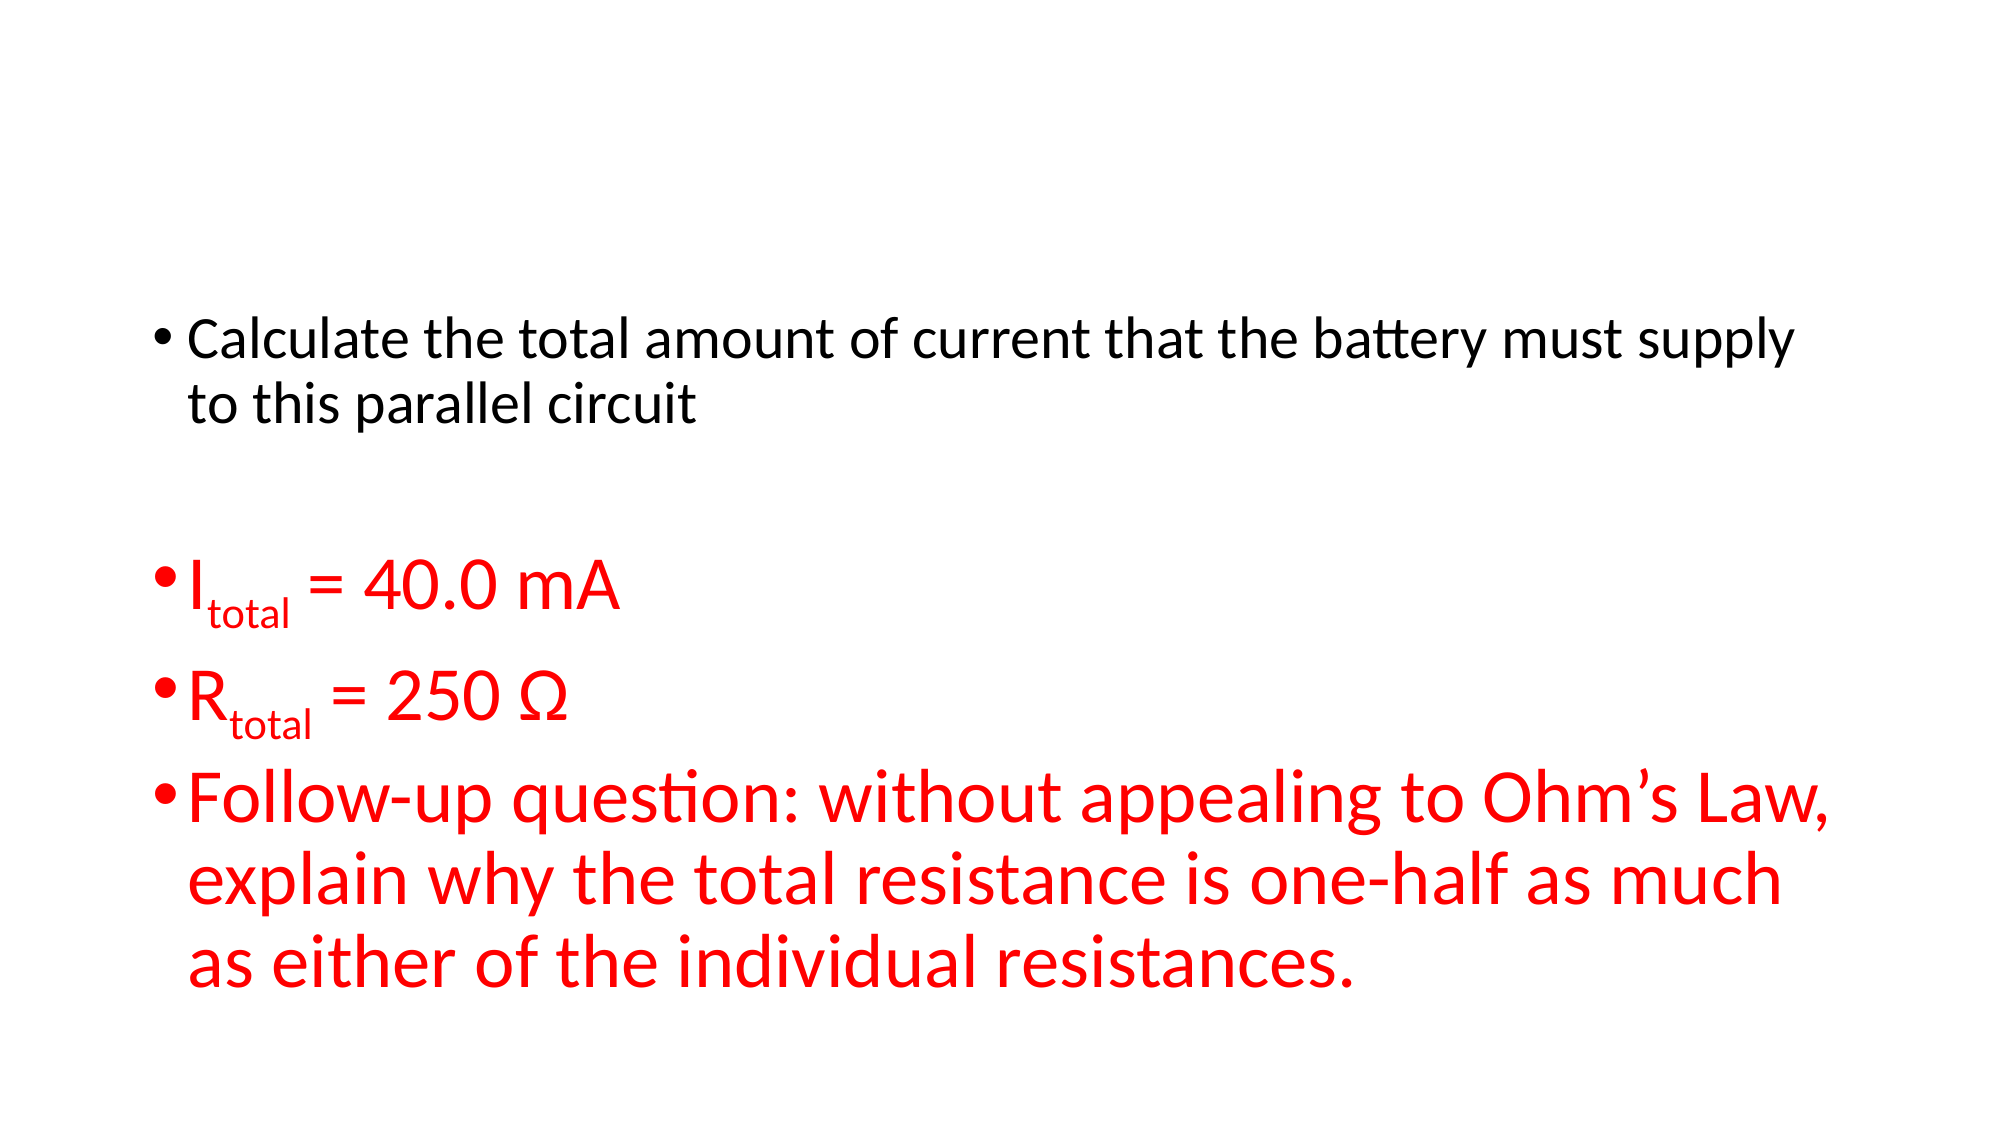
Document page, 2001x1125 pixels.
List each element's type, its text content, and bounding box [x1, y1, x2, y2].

list Calculate the total amount of current that the battery must supply to this parallel circuit Itotal = 40.0 mA Rtotal = 250 Ω Follow-up question: without appealing to Ohm’s Law, explain why the total resistance is one-half as much as either of the individual resistances. [137, 299, 1863, 1014]
